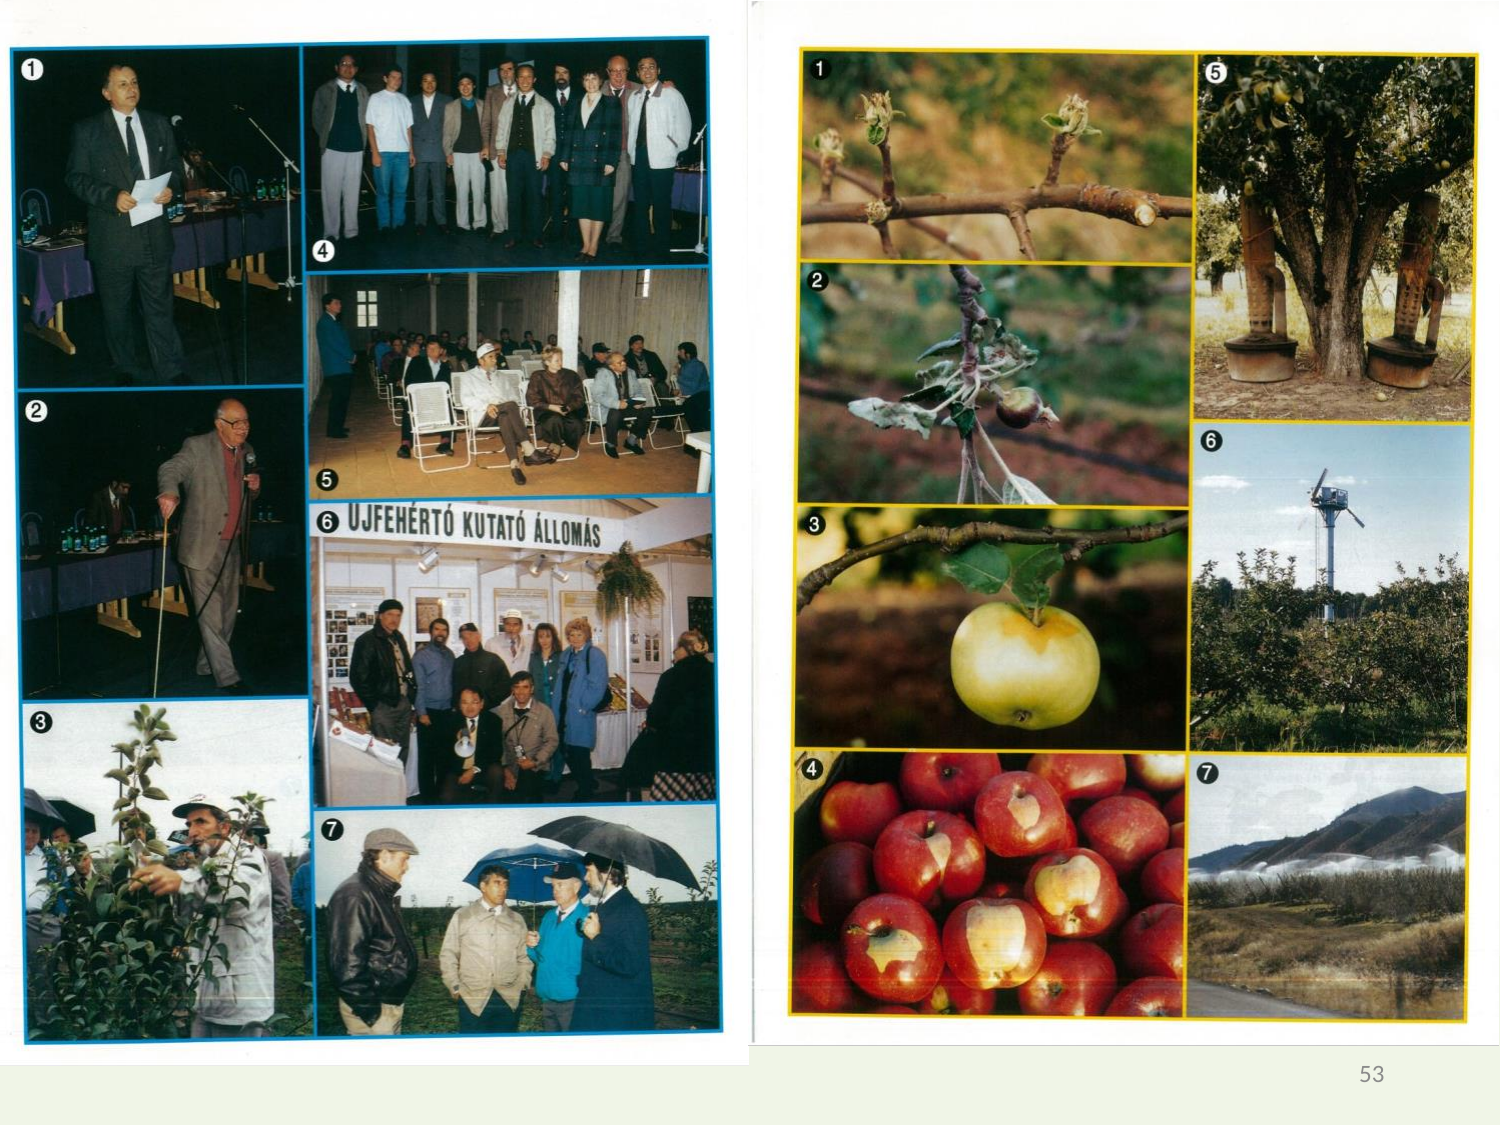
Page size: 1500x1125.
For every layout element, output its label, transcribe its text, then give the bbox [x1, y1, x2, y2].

slide_number 53 [1074, 1056, 1400, 1103]
picture [0, 0, 1499, 1067]
